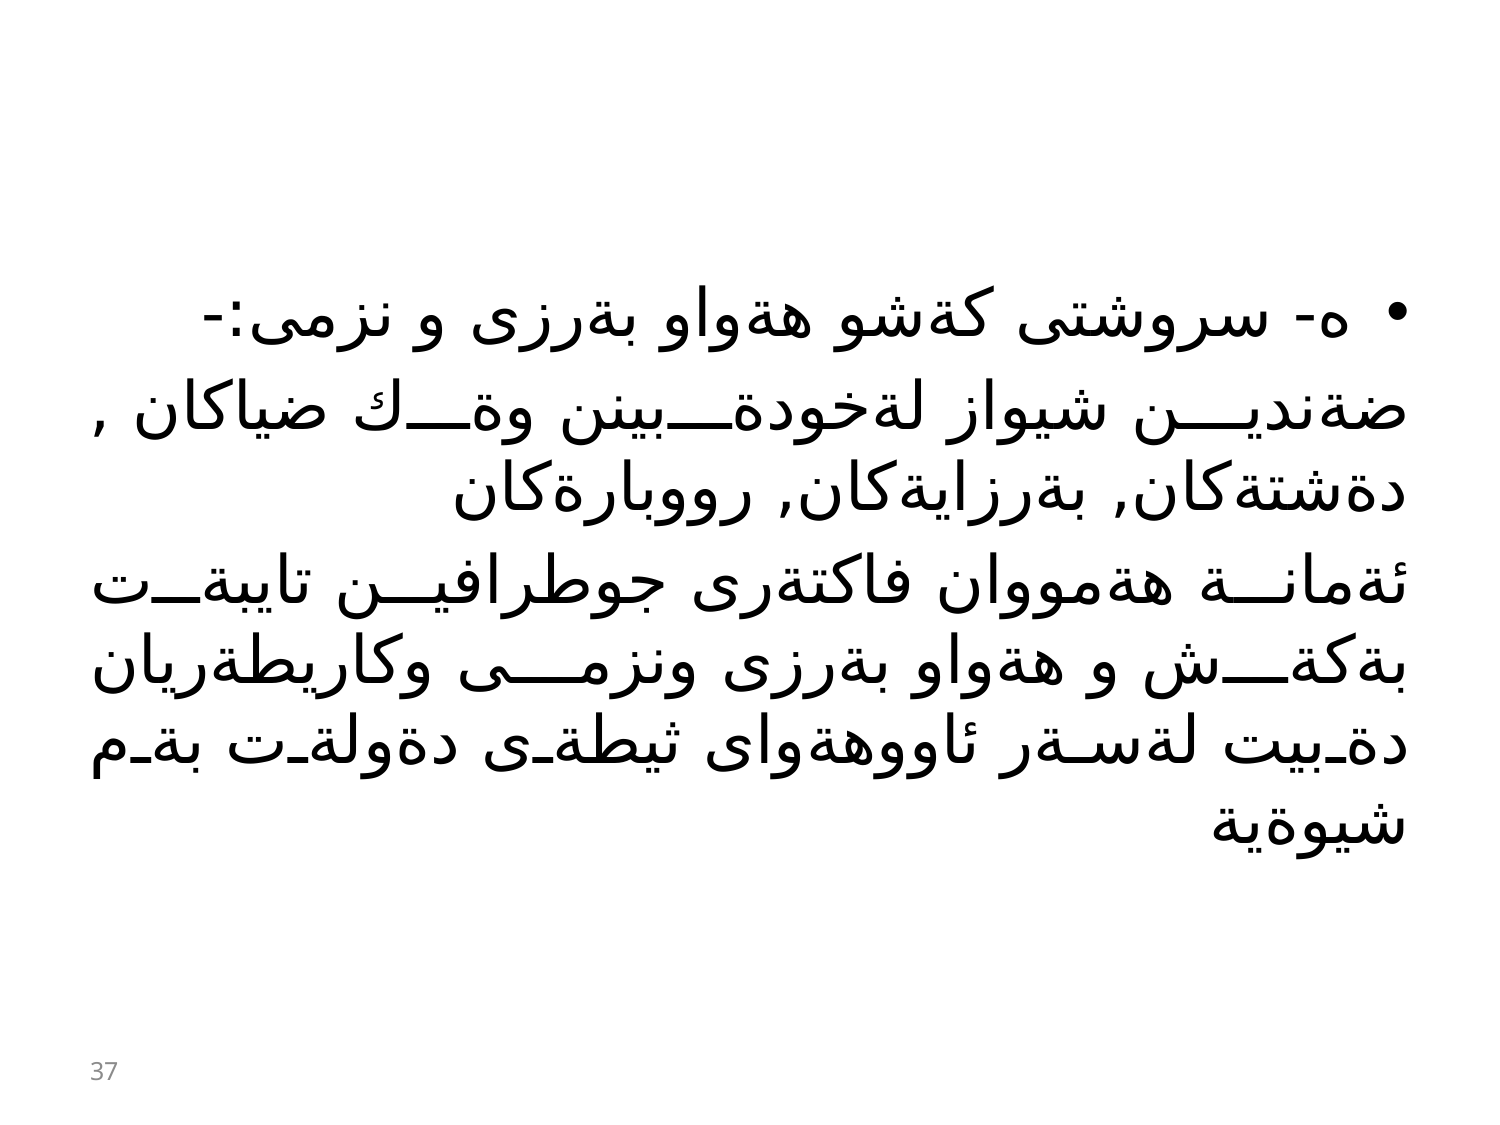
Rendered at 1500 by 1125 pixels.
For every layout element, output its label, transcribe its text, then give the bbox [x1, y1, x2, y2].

slide_number 37 [75, 1042, 425, 1103]
list ه- سروشتى كةشو هةواو بةرزى و نزمى:- ضةندين شيواز لةخودةبينن وةك ضياكان , دةشتةكان, بةرزايةكان, رووبارةكان ئةمانة هةمووان فاكتةرى جوطرافين تايبةت بةكةش و هةواو بةرزى ونزمى وكاريطةريان دةبيت لةسةر ئاووهةواى ثيطةى دةولةت بةم شيوةية [75, 262, 1425, 1005]
